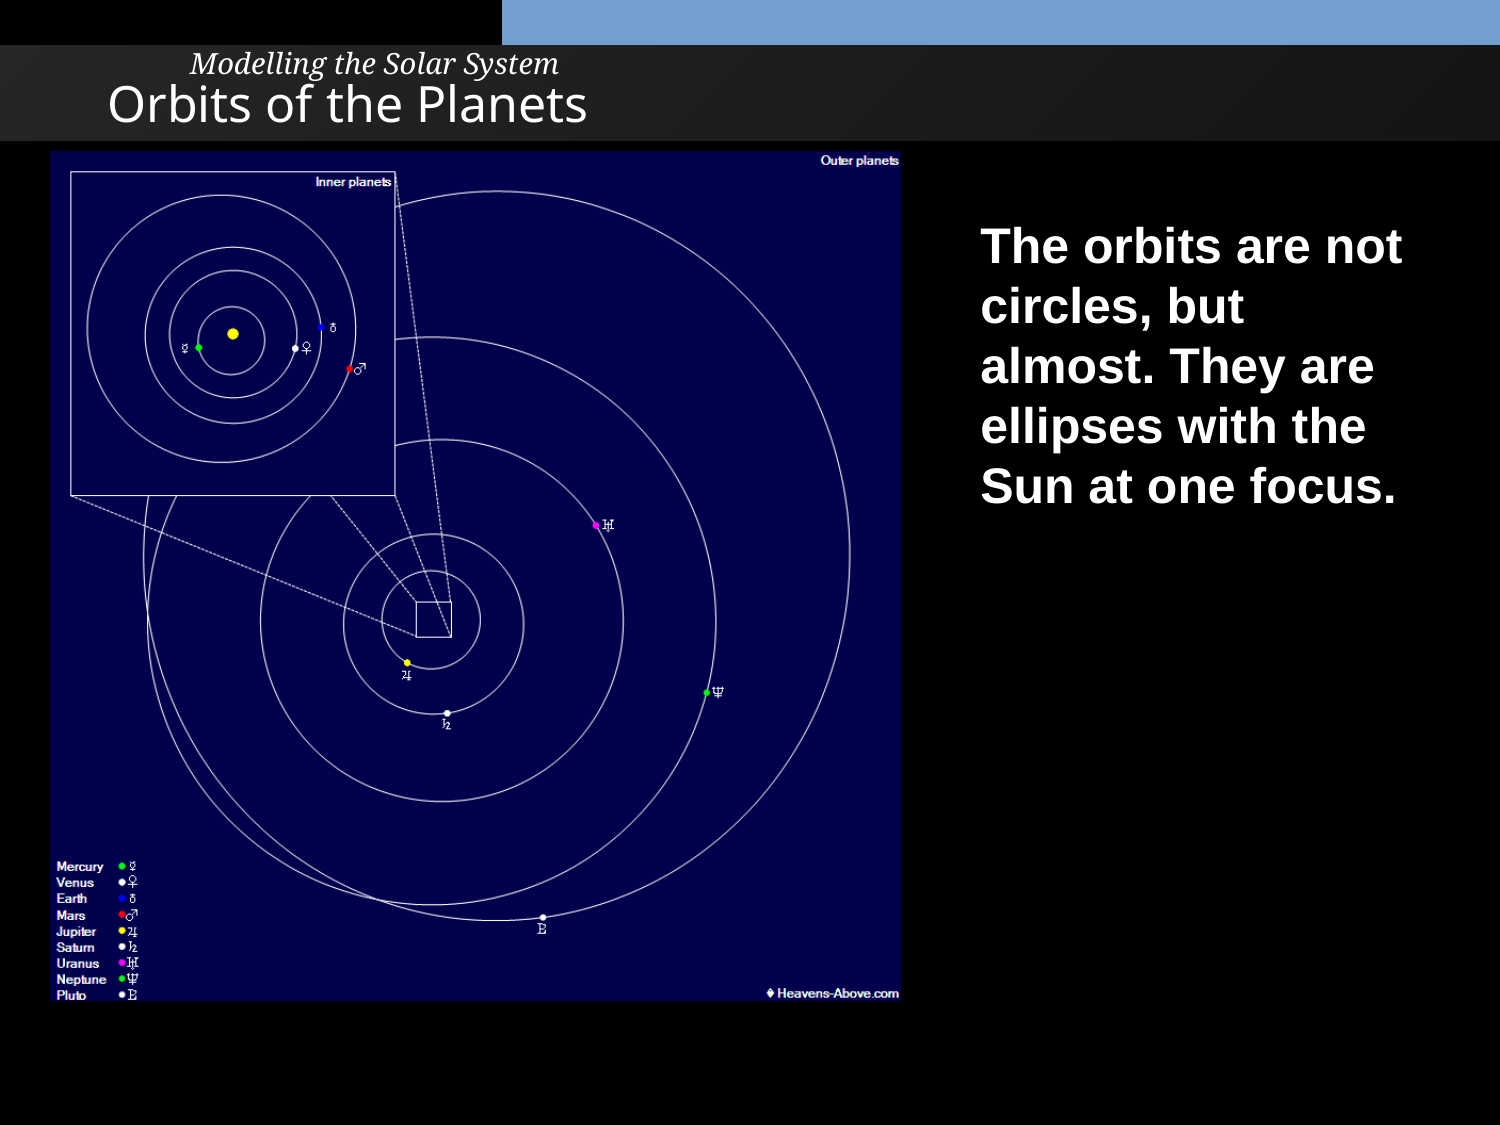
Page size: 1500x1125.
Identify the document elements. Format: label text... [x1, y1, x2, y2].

text_box The orbits are not circles, but almost. They are ellipses with the Sun at one focus. [959, 193, 1425, 535]
title Orbits of the Planets [0, 45, 1500, 141]
subtitle Modelling the Solar System [106, 35, 1392, 83]
picture [49, 149, 902, 1002]
